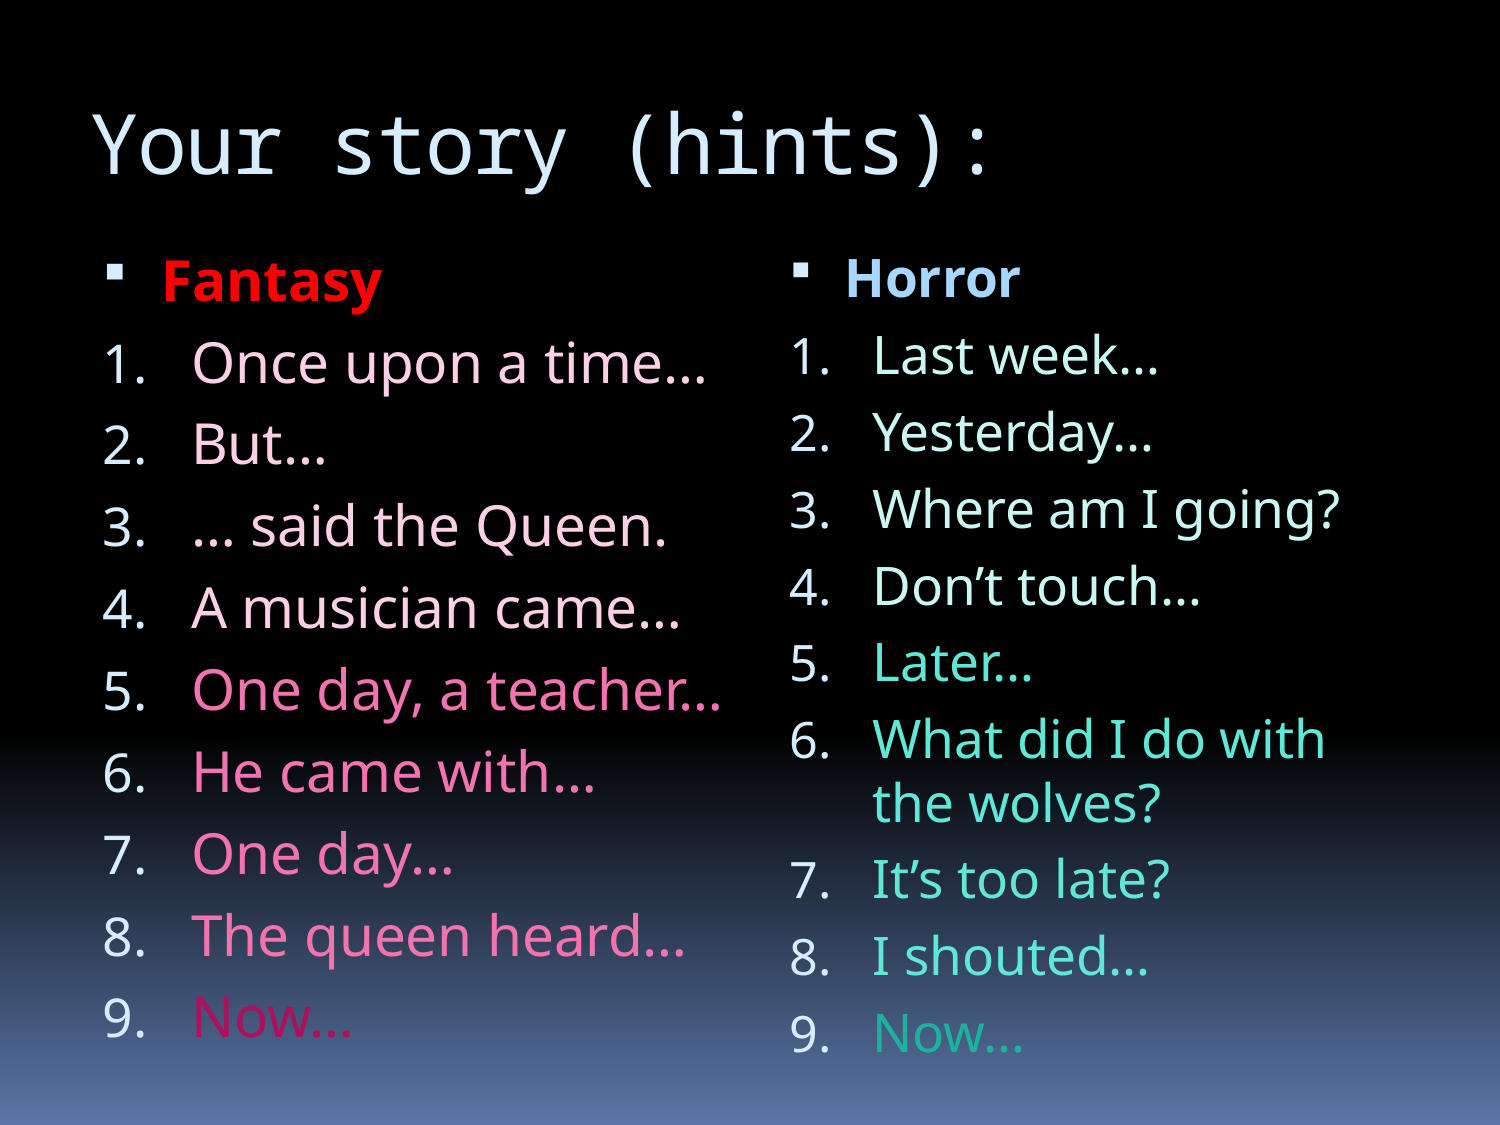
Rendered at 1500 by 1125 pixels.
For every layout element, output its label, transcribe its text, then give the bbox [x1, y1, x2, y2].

list Horror Last week… Yesterday… Where am I going? Don’t touch… Later… What did I do with the wolves? It’s too late? I shouted… Now… [763, 237, 1427, 1073]
list Fantasy Once upon a time… But… … said the Queen. A musician came… One day, a teacher… He came with… One day… The queen heard… Now… [76, 237, 739, 1073]
title Your story (hints): [75, 83, 1425, 234]
